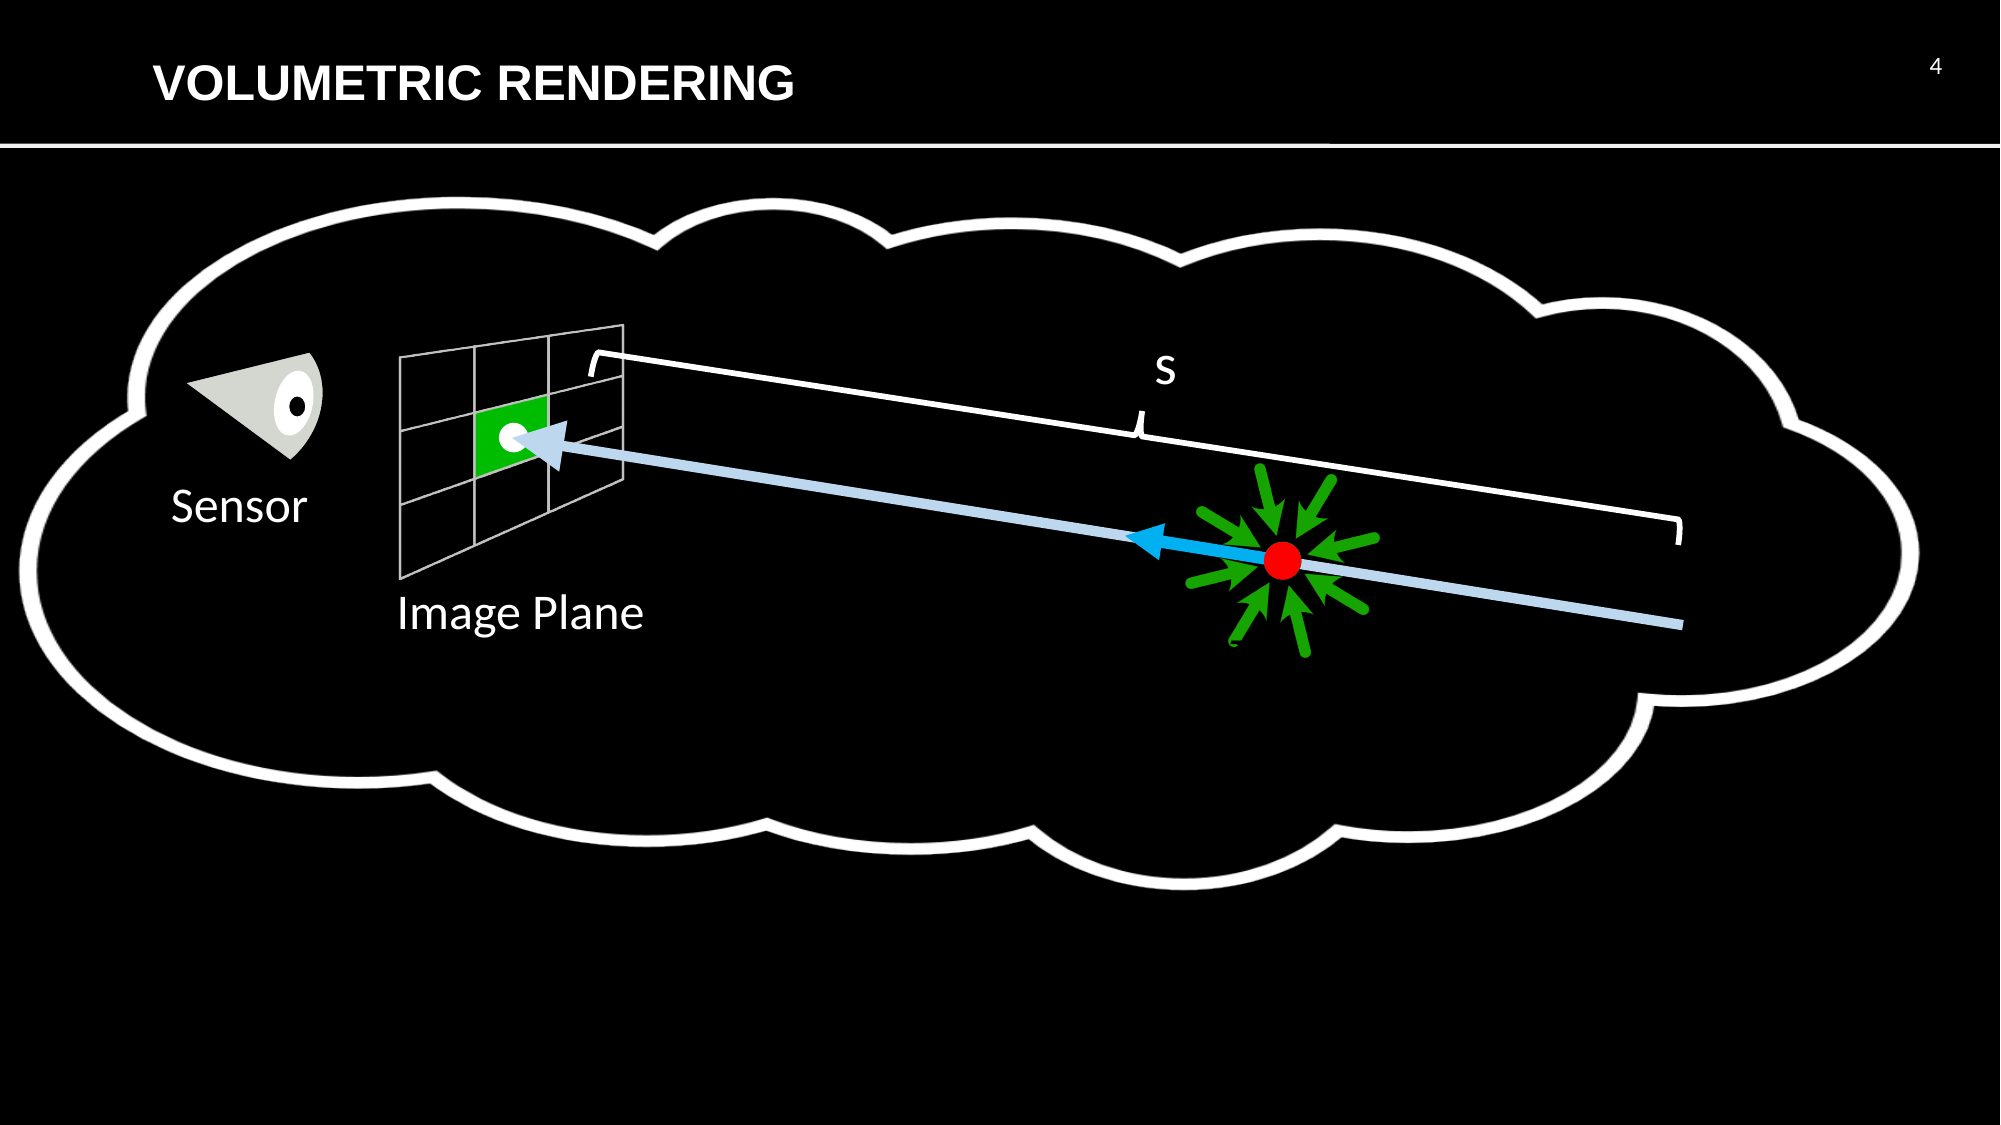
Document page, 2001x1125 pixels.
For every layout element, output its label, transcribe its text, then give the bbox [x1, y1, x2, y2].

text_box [511, 437, 1079, 626]
title VOLUMETRIC RENDERING [137, 22, 1863, 146]
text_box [210, 322, 444, 537]
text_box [1124, 535, 1273, 560]
slide_number 4 [1507, 34, 1958, 95]
picture [0, 185, 1939, 902]
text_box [1486, 437, 1683, 626]
